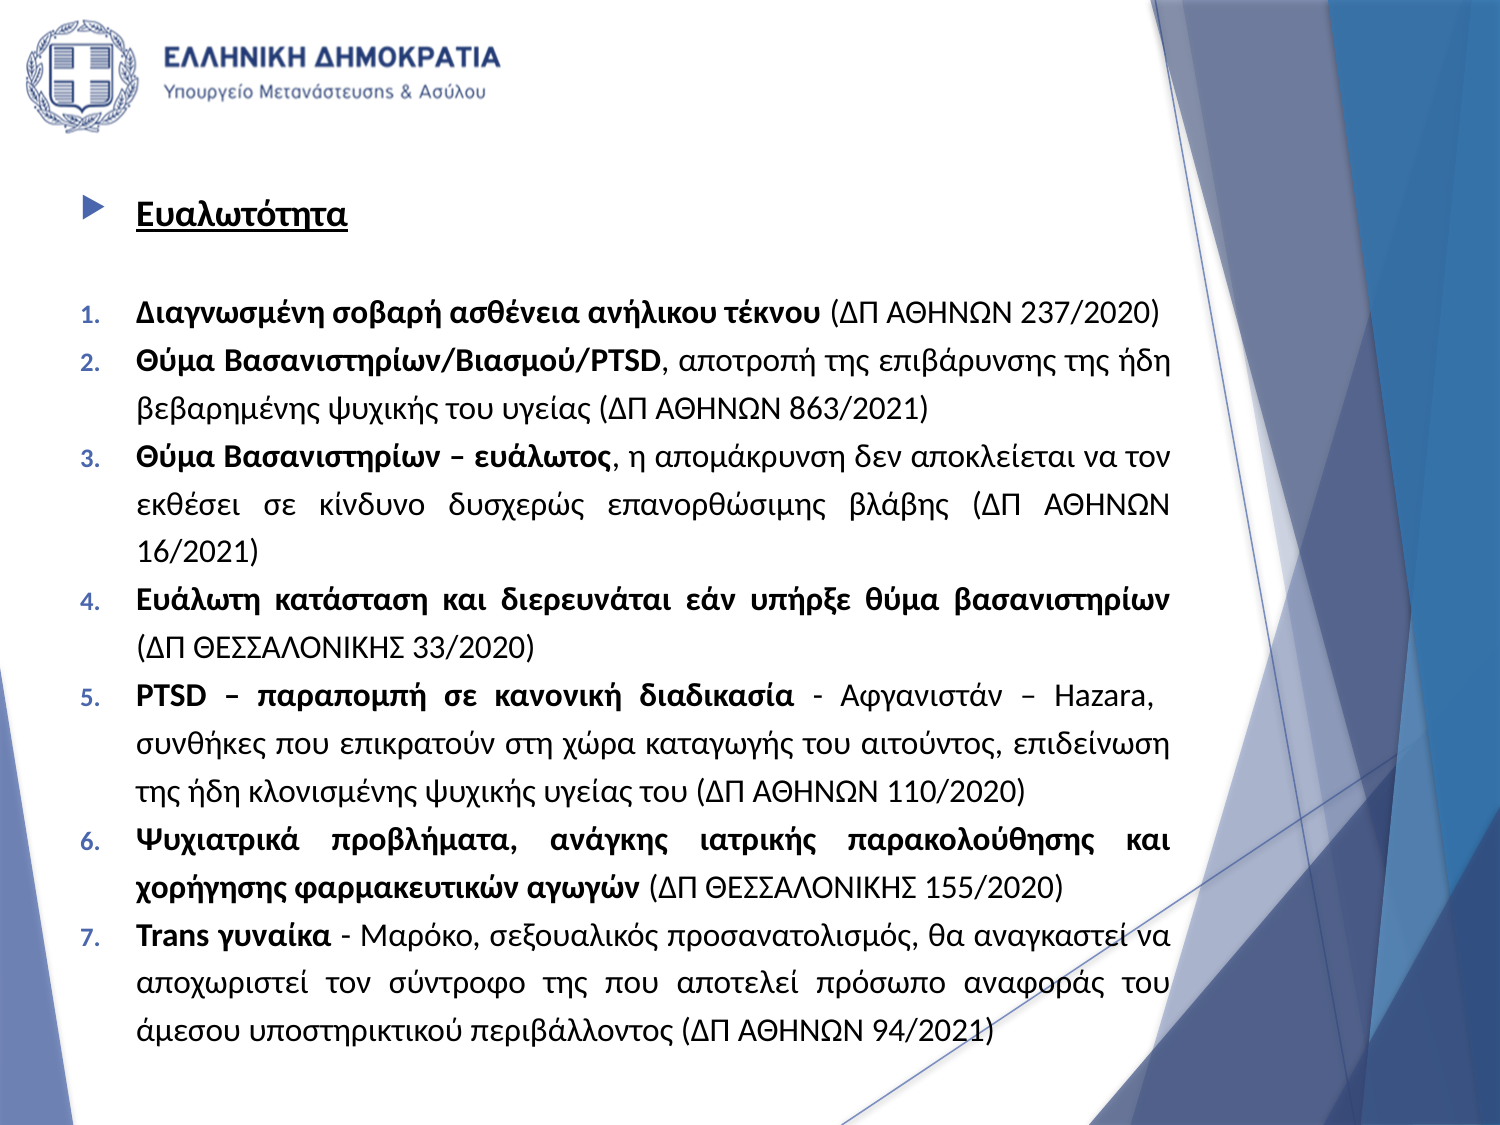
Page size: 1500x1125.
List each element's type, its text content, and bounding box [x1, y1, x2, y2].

picture [0, 0, 527, 155]
list Ευαλωτότητα Διαγνωσμένη σοβαρή ασθένεια ανήλικου τέκνου (ΔΠ ΑΘΗΝΩΝ 237/2020) Θύμα Βασανιστηρίων/Βιασμού/PTSD, αποτροπή της επιβάρυνσης της ήδη βεβαρημένης ψυχικής του υγείας (ΔΠ ΑΘΗΝΩΝ 863/2021) Θύμα Βασανιστηρίων – ευάλωτος, η απομάκρυνση δεν αποκλείεται να τον εκθέσει σε κίνδυνο δυσχερώς επανορθώσιμης βλάβης (ΔΠ ΑΘΗΝΩΝ 16/2021) Ευάλωτη κατάσταση και διερευνάται εάν υπήρξε θύμα βασανιστηρίων (ΔΠ ΘΕΣΣΑΛΟΝΙΚΗΣ 33/2020) PTSD – παραπομπή σε κανονική διαδικασία - Αφγανιστάν – Hazara, συνθήκες που επικρατούν στη χώρα καταγωγής του αιτούντος, επιδείνωση της ήδη κλονισμένης ψυχικής υγείας του (ΔΠ ΑΘΗΝΩΝ 110/2020) Ψυχιατρικά προβλήματα, ανάγκης ιατρικής παρακολούθησης και χορήγησης φαρμακευτικών αγωγών (ΔΠ ΘΕΣΣΑΛΟΝΙΚΗΣ 155/2020) Trans γυναίκα - Μαρόκο, σεξουαλικός προσανατολισμός, θα αναγκαστεί να αποχωριστεί τον σύντροφο της που αποτελεί πρόσωπο αναφοράς του άμεσου υποστηρικτικού περιβάλλοντος (ΔΠ ΑΘΗΝΩΝ 94/2021) [64, 172, 1188, 1094]
